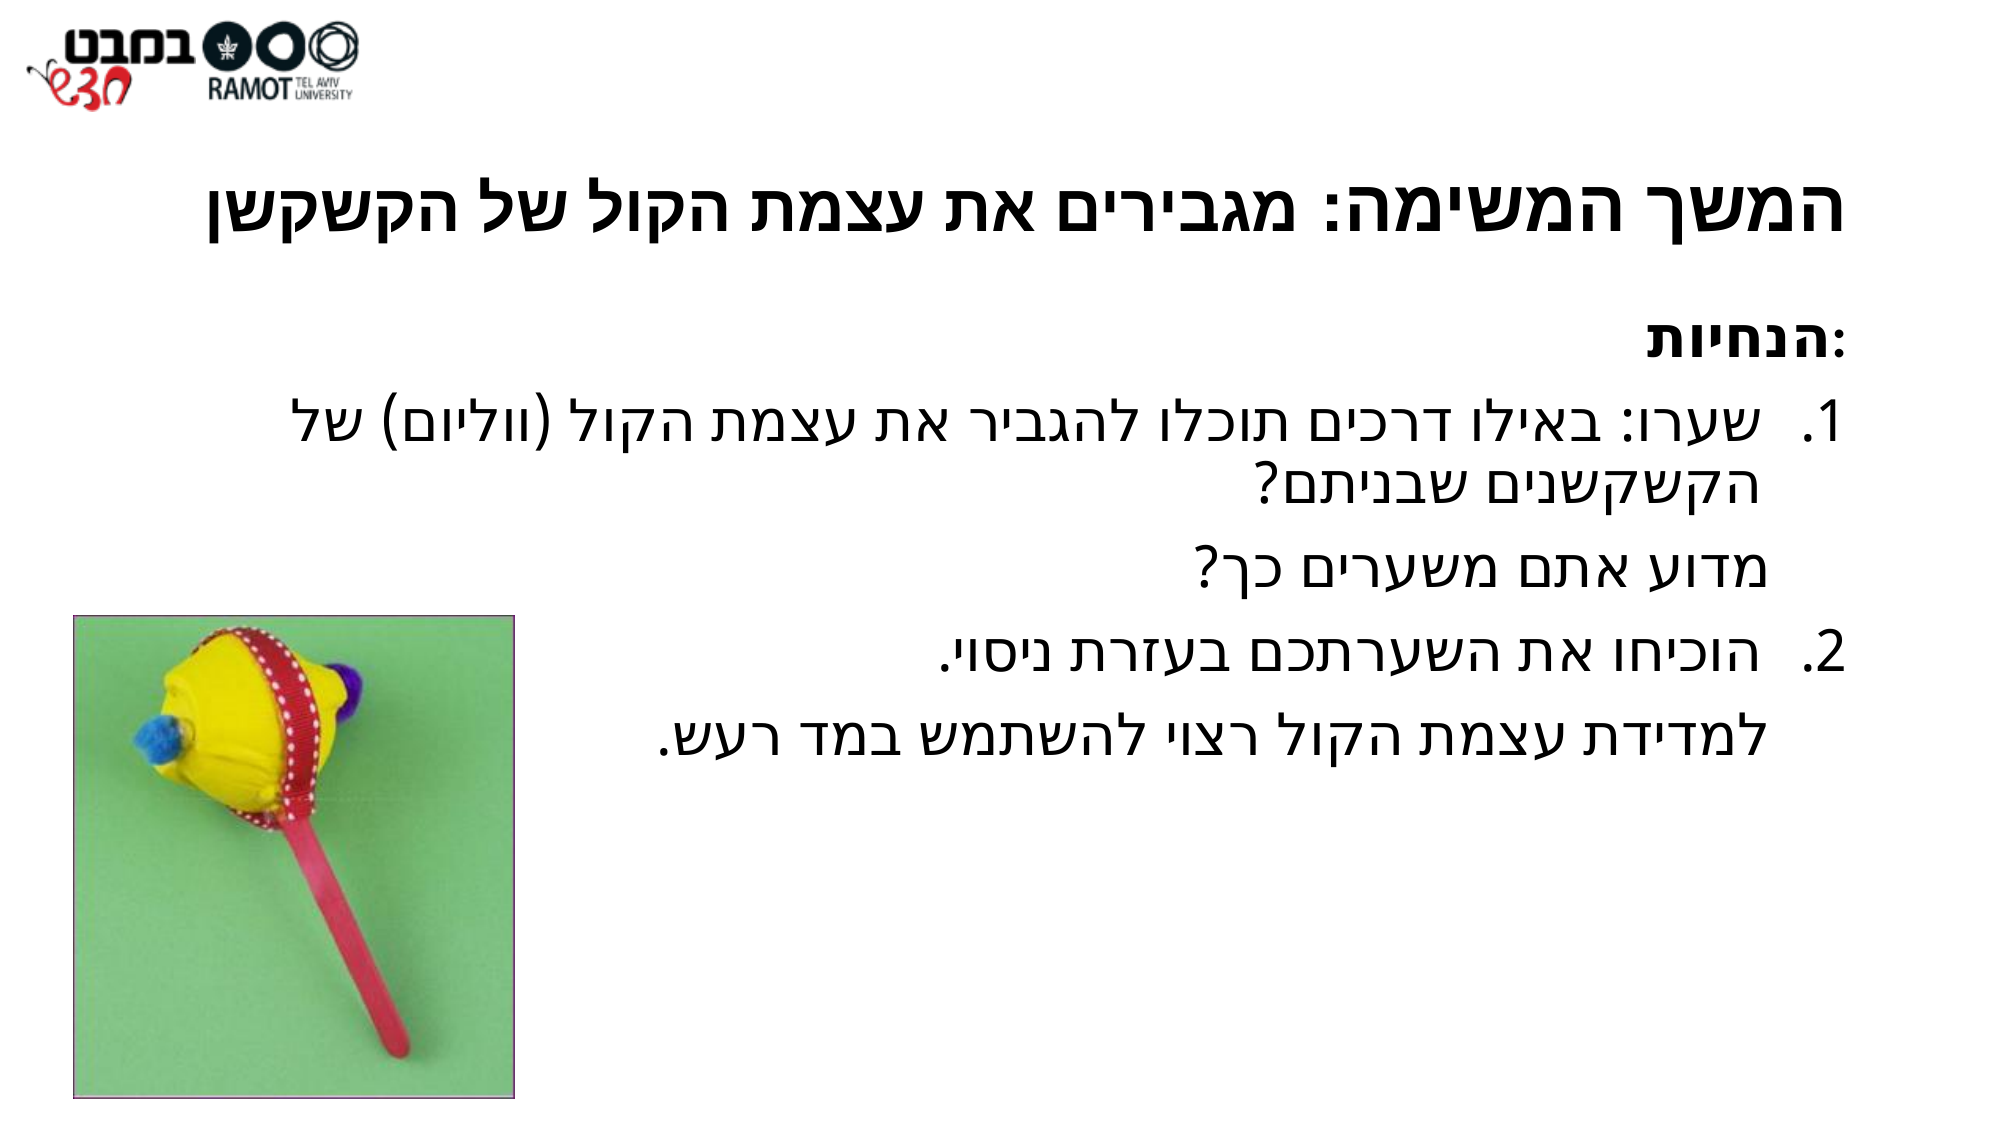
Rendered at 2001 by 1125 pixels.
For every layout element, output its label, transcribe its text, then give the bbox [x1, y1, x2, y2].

title המשך המשימה: מגבירים את עצמת הקול של הקשקשן [137, 59, 1863, 278]
list הנחיות: שערו: באילו דרכים תוכלו להגביר את עצמת הקול (ווליום) של הקשקשנים שבניתם? מדוע אתם משערים כך? הוכיחו את השערתכם בעזרת ניסוי. למדידת עצמת הקול רצוי להשתמש במד רעש. [137, 299, 1863, 1014]
picture [73, 615, 515, 1099]
picture [26, 11, 367, 112]
